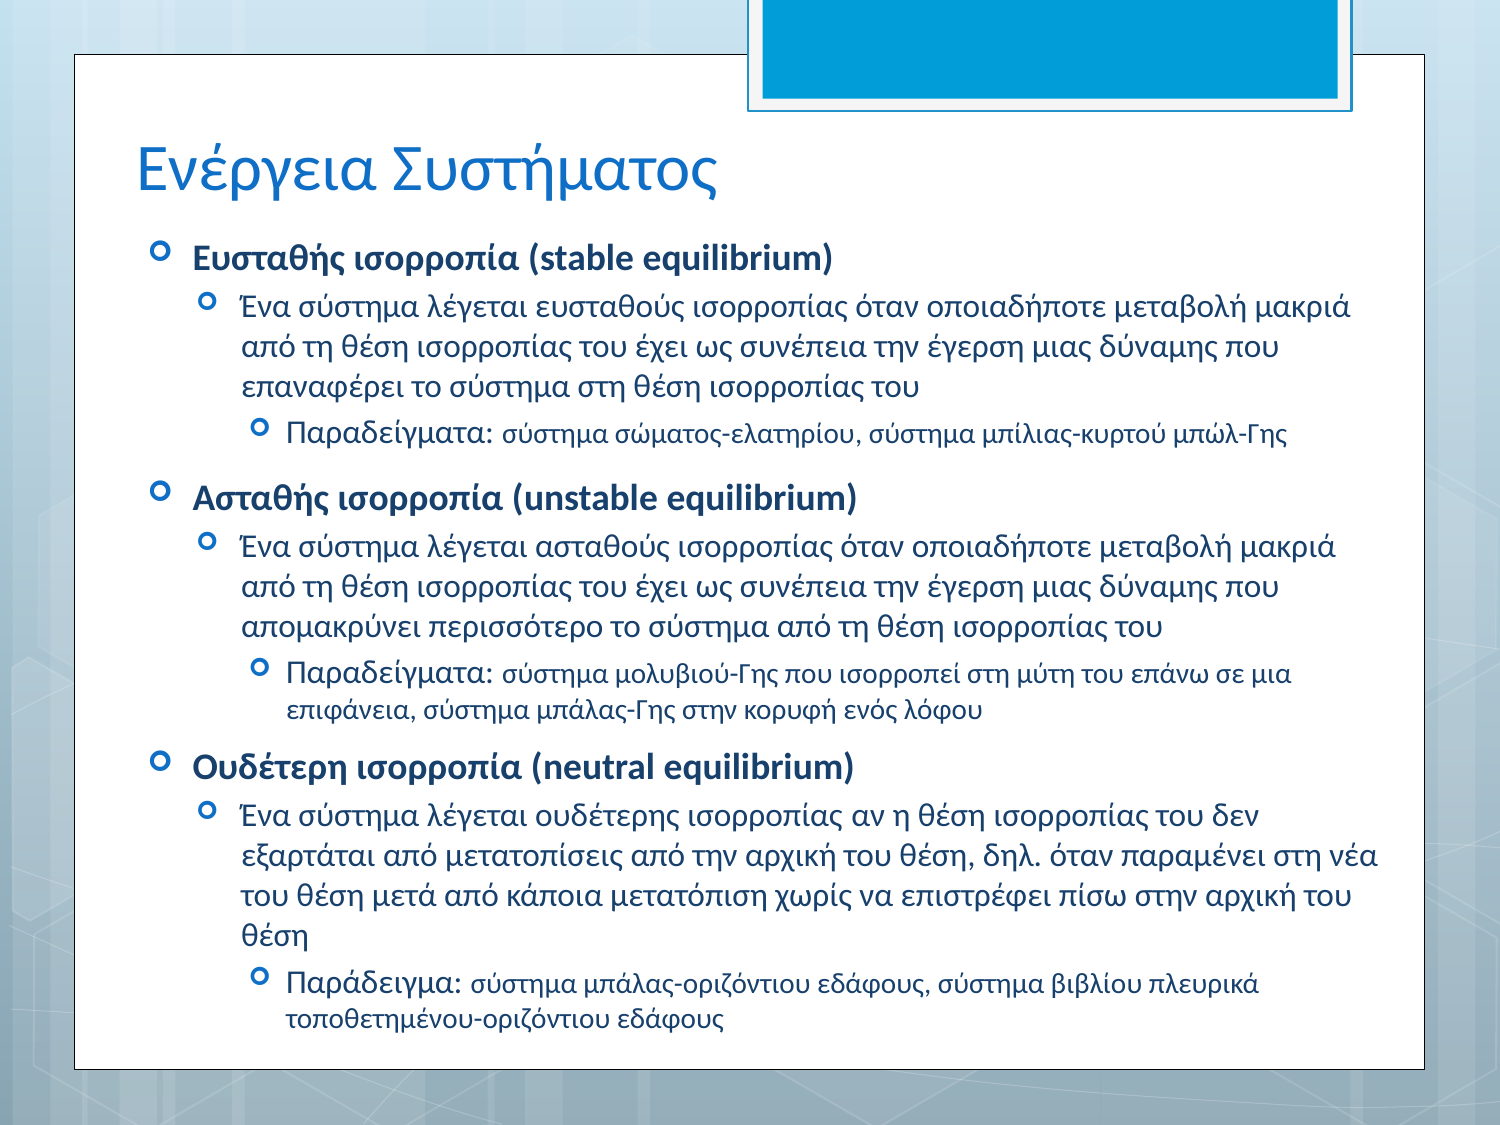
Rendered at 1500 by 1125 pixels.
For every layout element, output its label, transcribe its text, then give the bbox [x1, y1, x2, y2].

list Ευσταθής ισορροπία (stable equilibrium) Ένα σύστημα λέγεται ευσταθούς ισορροπίας όταν οποιαδήποτε μεταβολή μακριά από τη θέση ισορροπίας του έχει ως συνέπεια την έγερση μιας δύναμης που επαναφέρει το σύστημα στη θέση ισορροπίας του Παραδείγματα: σύστημα σώματος-ελατηρίου, σύστημα μπίλιας-κυρτού μπώλ-Γης Ασταθής ισορροπία (unstable equilibrium) Ένα σύστημα λέγεται ασταθούς ισορροπίας όταν οποιαδήποτε μεταβολή μακριά από τη θέση ισορροπίας του έχει ως συνέπεια την έγερση μιας δύναμης που απομακρύνει περισσότερο το σύστημα από τη θέση ισορροπίας του Παραδείγματα: σύστημα μολυβιού-Γης που ισορροπεί στη μύτη του επάνω σε μια επιφάνεια, σύστημα μπάλας-Γης στην κορυφή ενός λόφου Ουδέτερη ισορροπία (neutral equilibrium) Ένα σύστημα λέγεται ουδέτερης ισορροπίας αν η θέση ισορροπίας του δεν εξαρτάται από μετατοπίσεις από την αρχική του θέση, δηλ. όταν παραμένει στη νέα του θέση μετά από κάποια μετατόπιση χωρίς να επιστρέφει πίσω στην αρχική του θέση Παράδειγμα: σύστημα μπάλας-οριζόντιου εδάφους, σύστημα βιβλίου πλευρικά τοποθετημένου-οριζόντιου εδάφους [121, 224, 1413, 1075]
title Ενέργεια Συστήματος [121, 116, 1338, 212]
